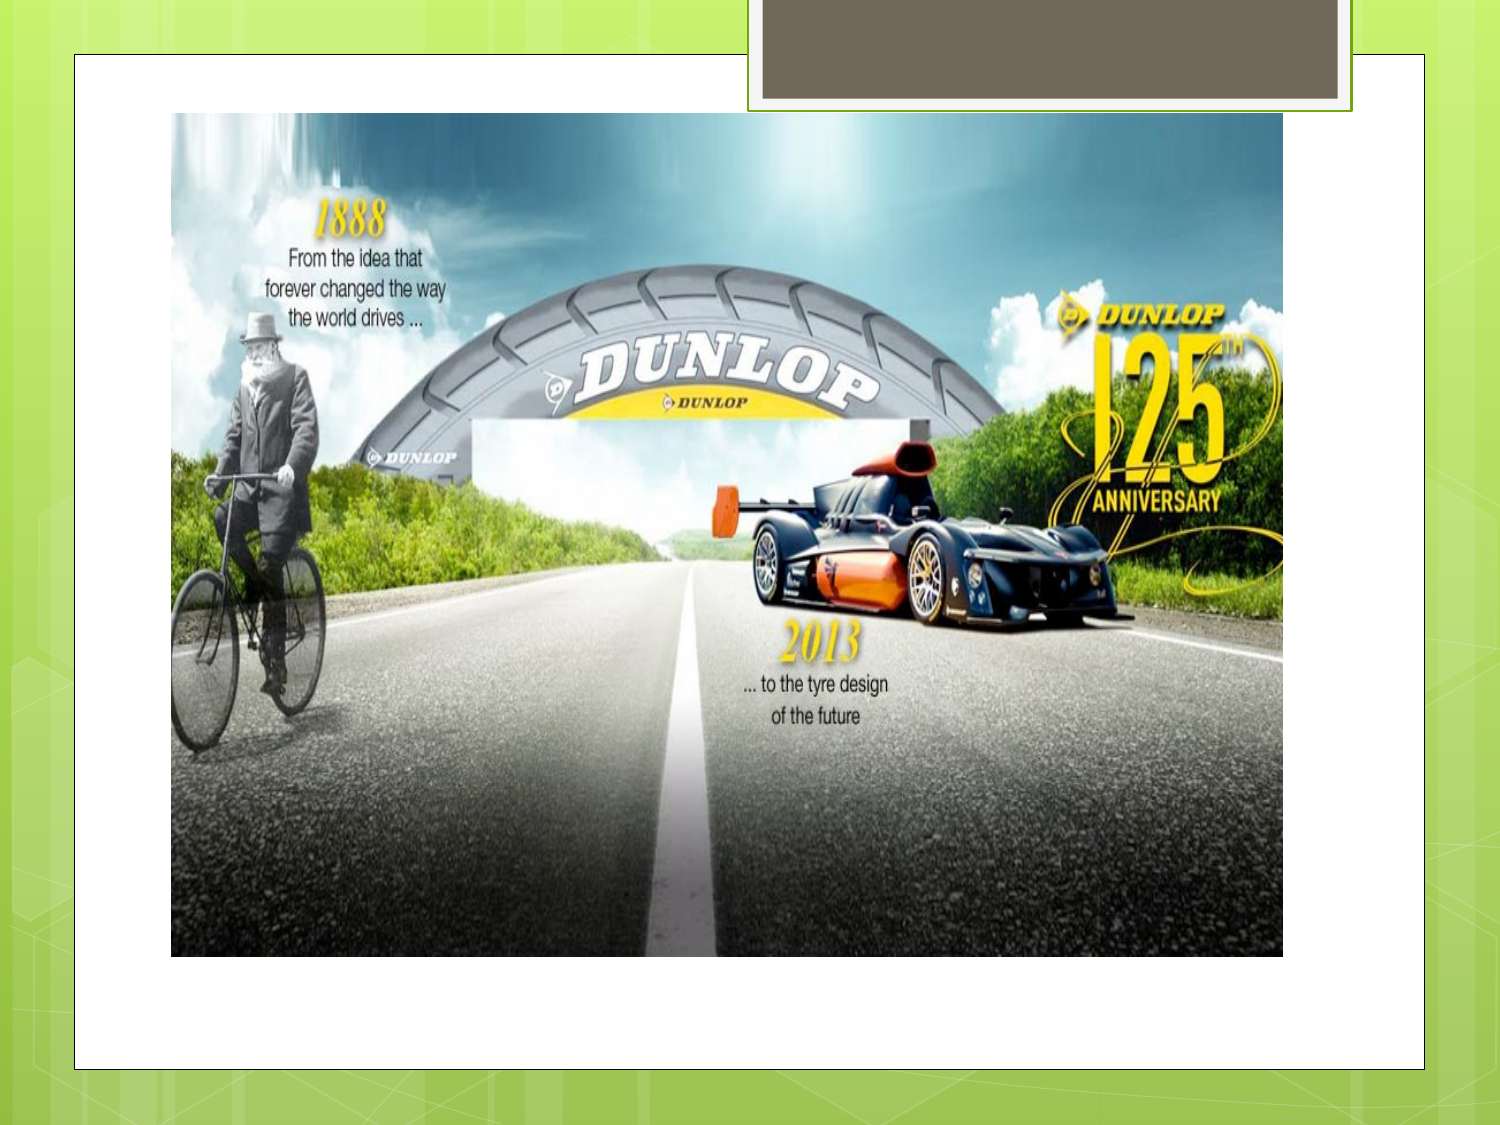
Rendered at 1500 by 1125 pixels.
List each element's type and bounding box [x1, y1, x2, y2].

list [170, 113, 1284, 957]
